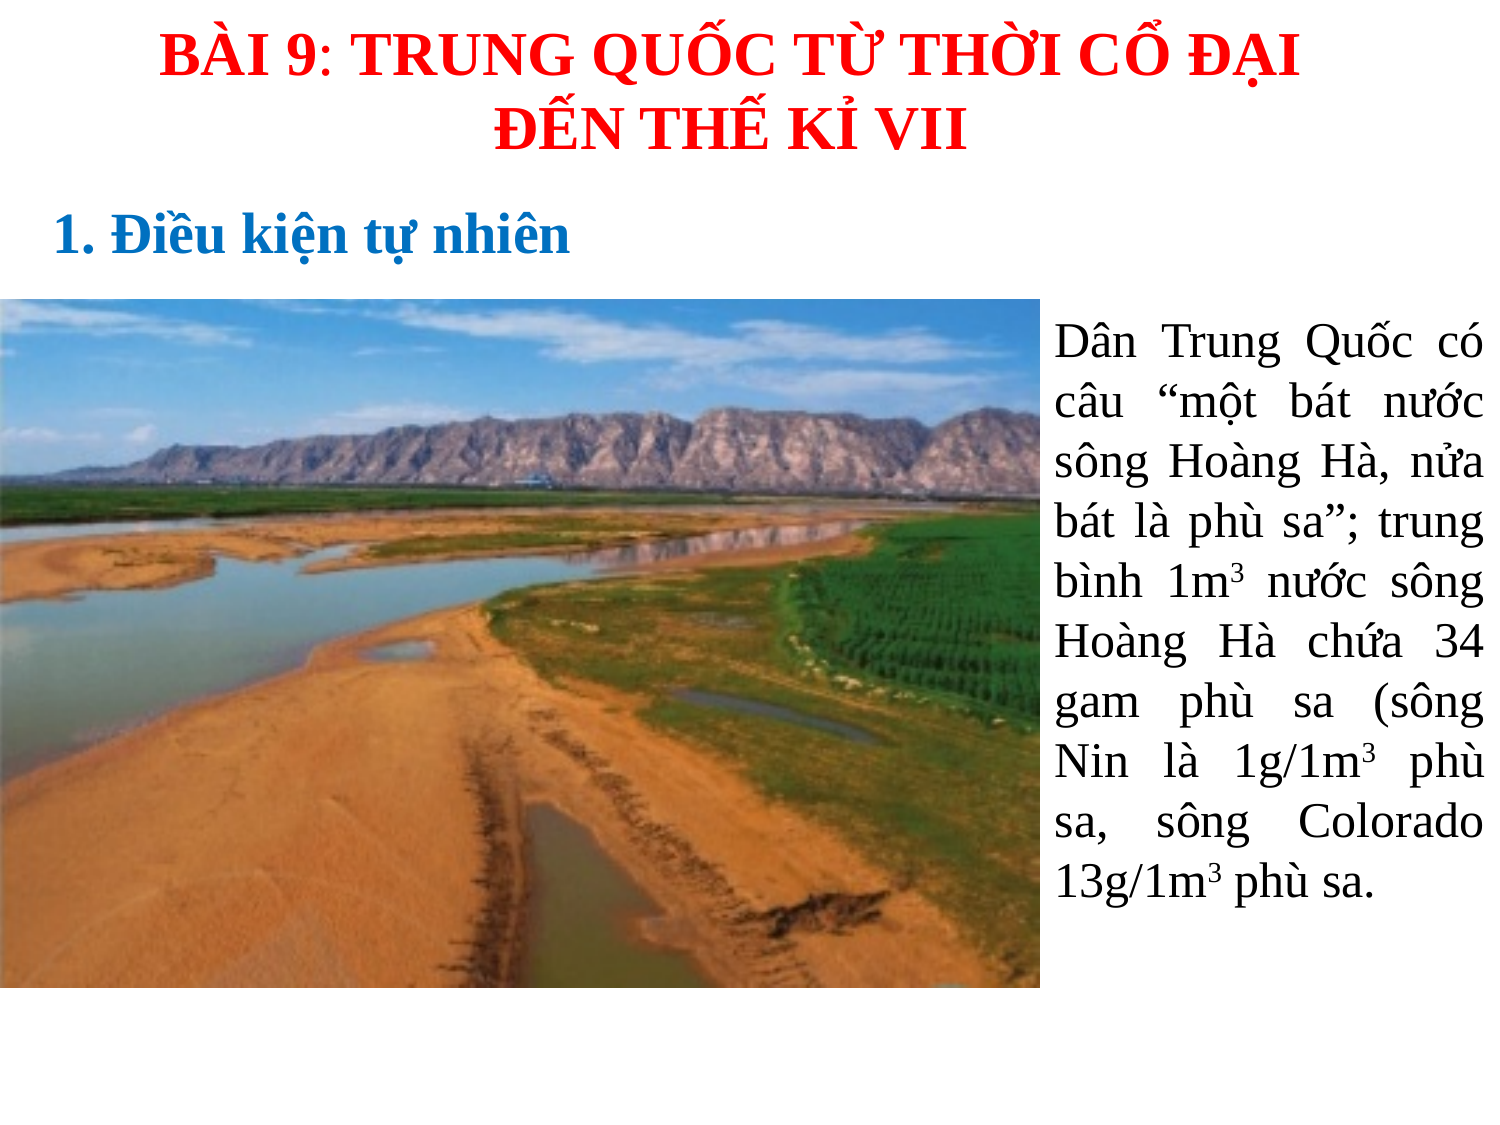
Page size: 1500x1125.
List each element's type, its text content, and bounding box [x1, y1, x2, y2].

title BÀI 9: TRUNG QUỐC TỪ THỜI CỔ ĐẠI ĐẾN THẾ KỈ VII [0, 24, 1463, 150]
text_box 1. Điều kiện tự nhiên [37, 187, 1450, 273]
picture [0, 299, 1040, 988]
text_box Dân Trung Quốc có câu “một bát nước sông Hoàng Hà, nửa bát là phù sa”; trung bình 1m3 nước sông Hoàng Hà chứa 34 gam phù sa (sông Nin là 1g/1m3 phù sa, sông Colorado 13g/1m3 phù sa. [1041, 299, 1500, 915]
